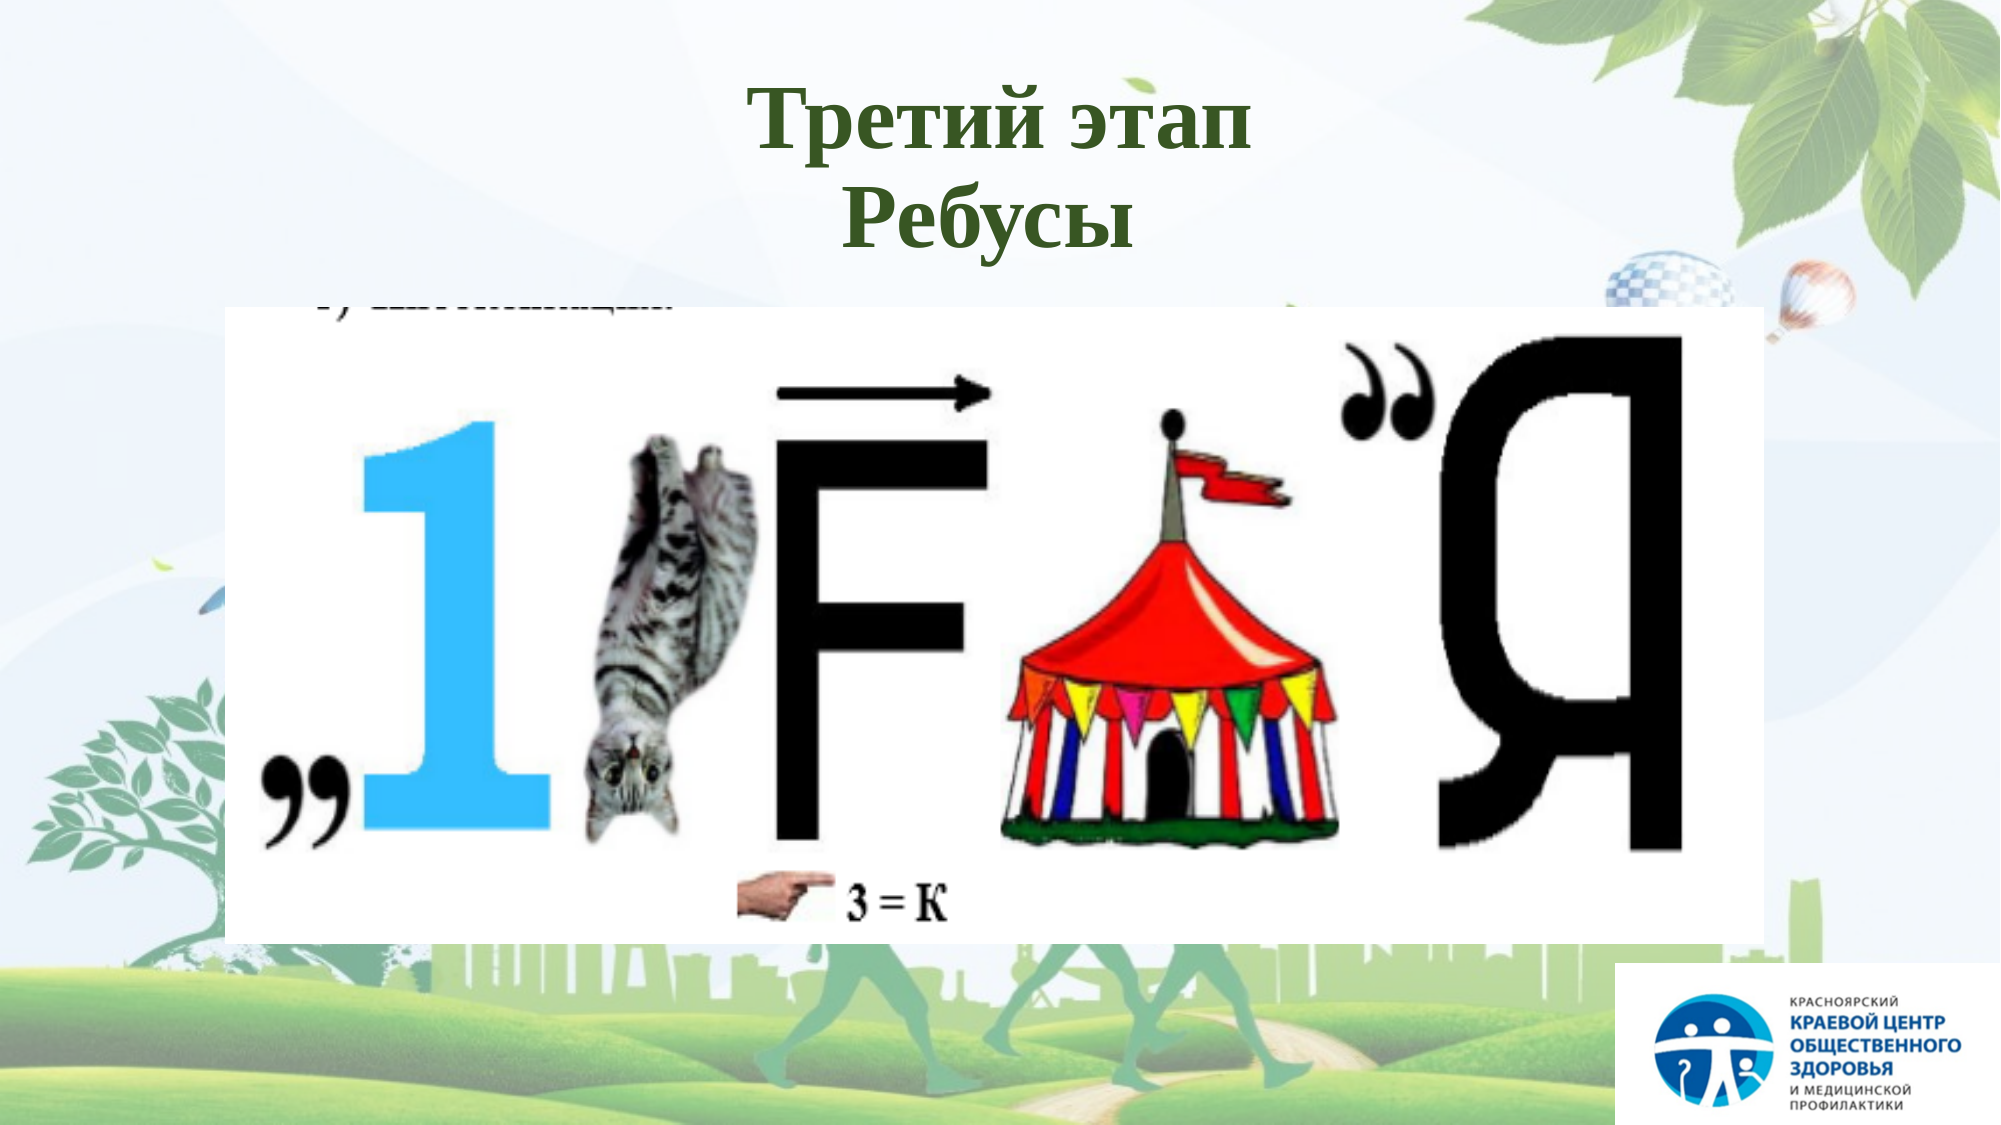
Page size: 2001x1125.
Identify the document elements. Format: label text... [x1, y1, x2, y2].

picture [225, 307, 1764, 944]
title Третий этап Ребусы [137, 59, 1863, 278]
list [1615, 963, 2000, 1125]
